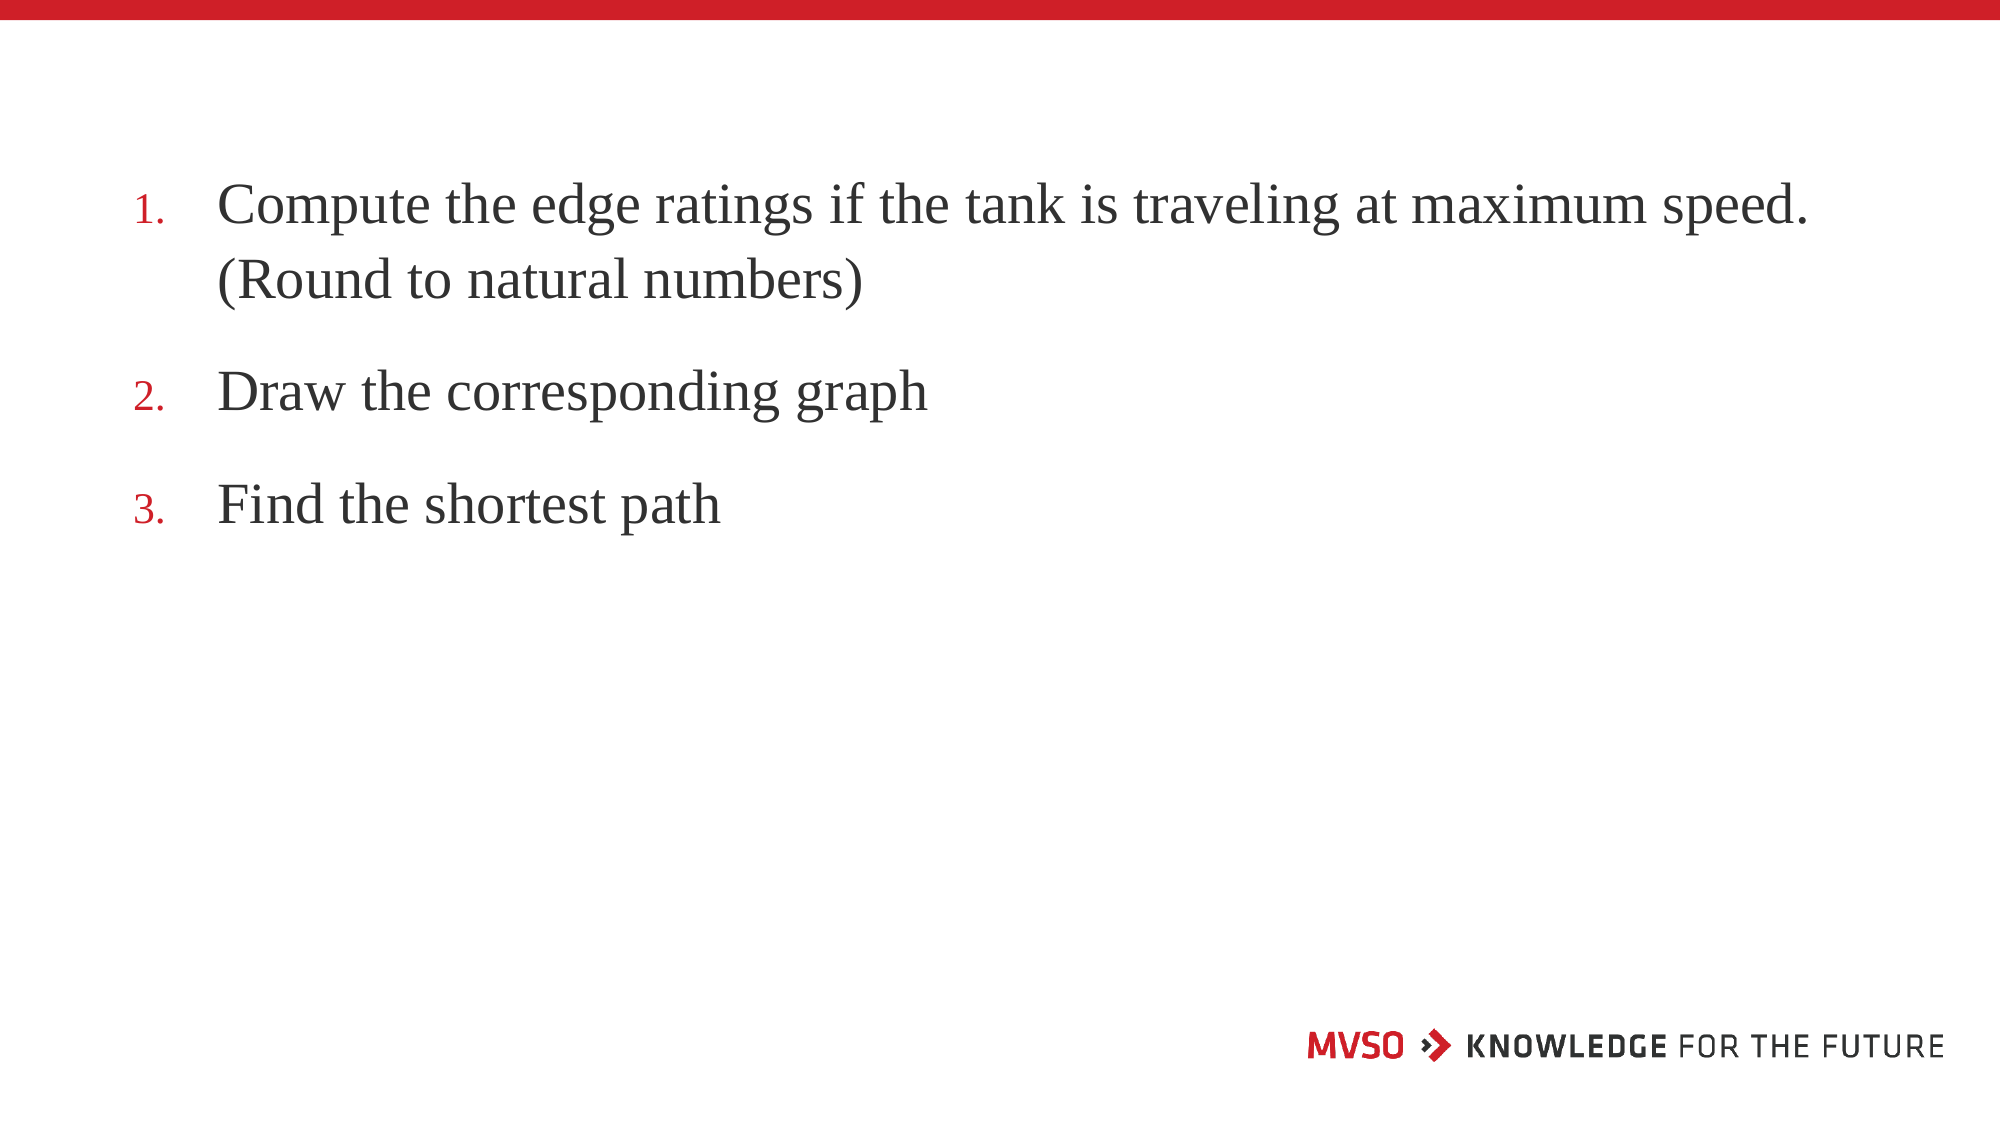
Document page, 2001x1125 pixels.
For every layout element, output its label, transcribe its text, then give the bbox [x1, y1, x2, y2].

picture [1308, 1028, 1943, 1062]
list Compute the edge ratings if the tank is traveling at maximum speed. (Round to natural numbers) Draw the corresponding graph Find the shortest path [118, 152, 1882, 969]
